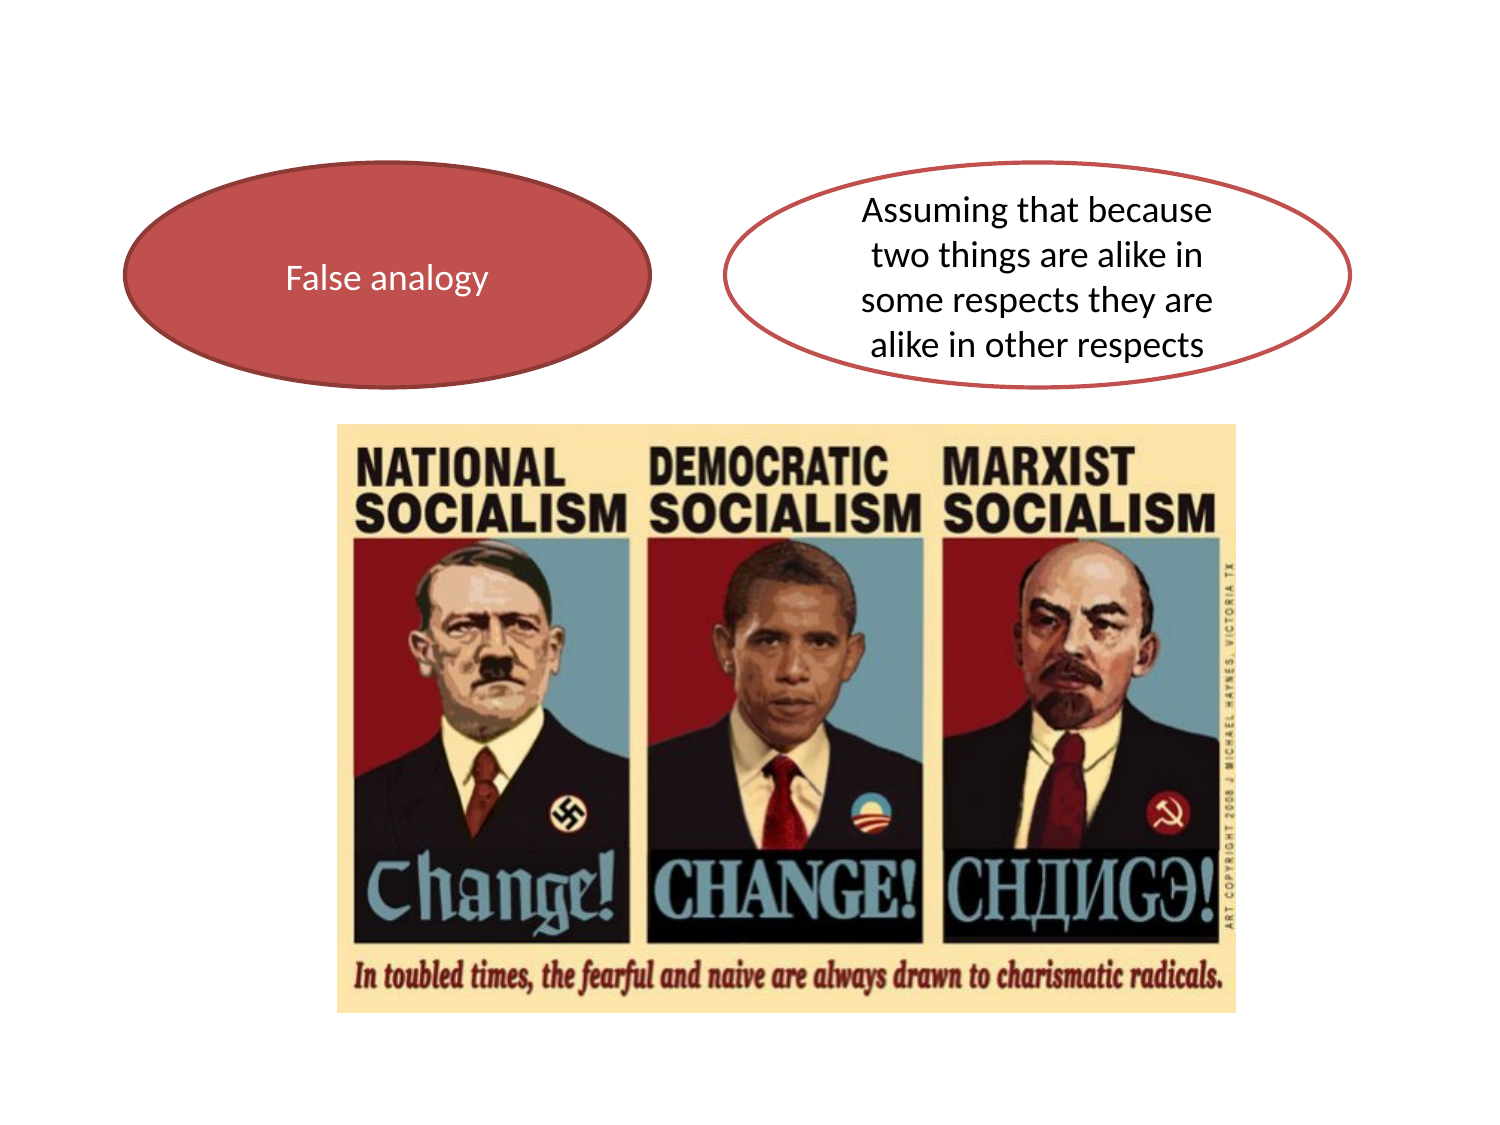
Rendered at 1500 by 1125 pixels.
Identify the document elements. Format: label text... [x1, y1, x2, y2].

text_box False analogy [122, 160, 653, 390]
text_box Assuming that because two things are alike in some respects they are alike in other respects [722, 160, 1353, 390]
picture [337, 424, 1236, 1013]
